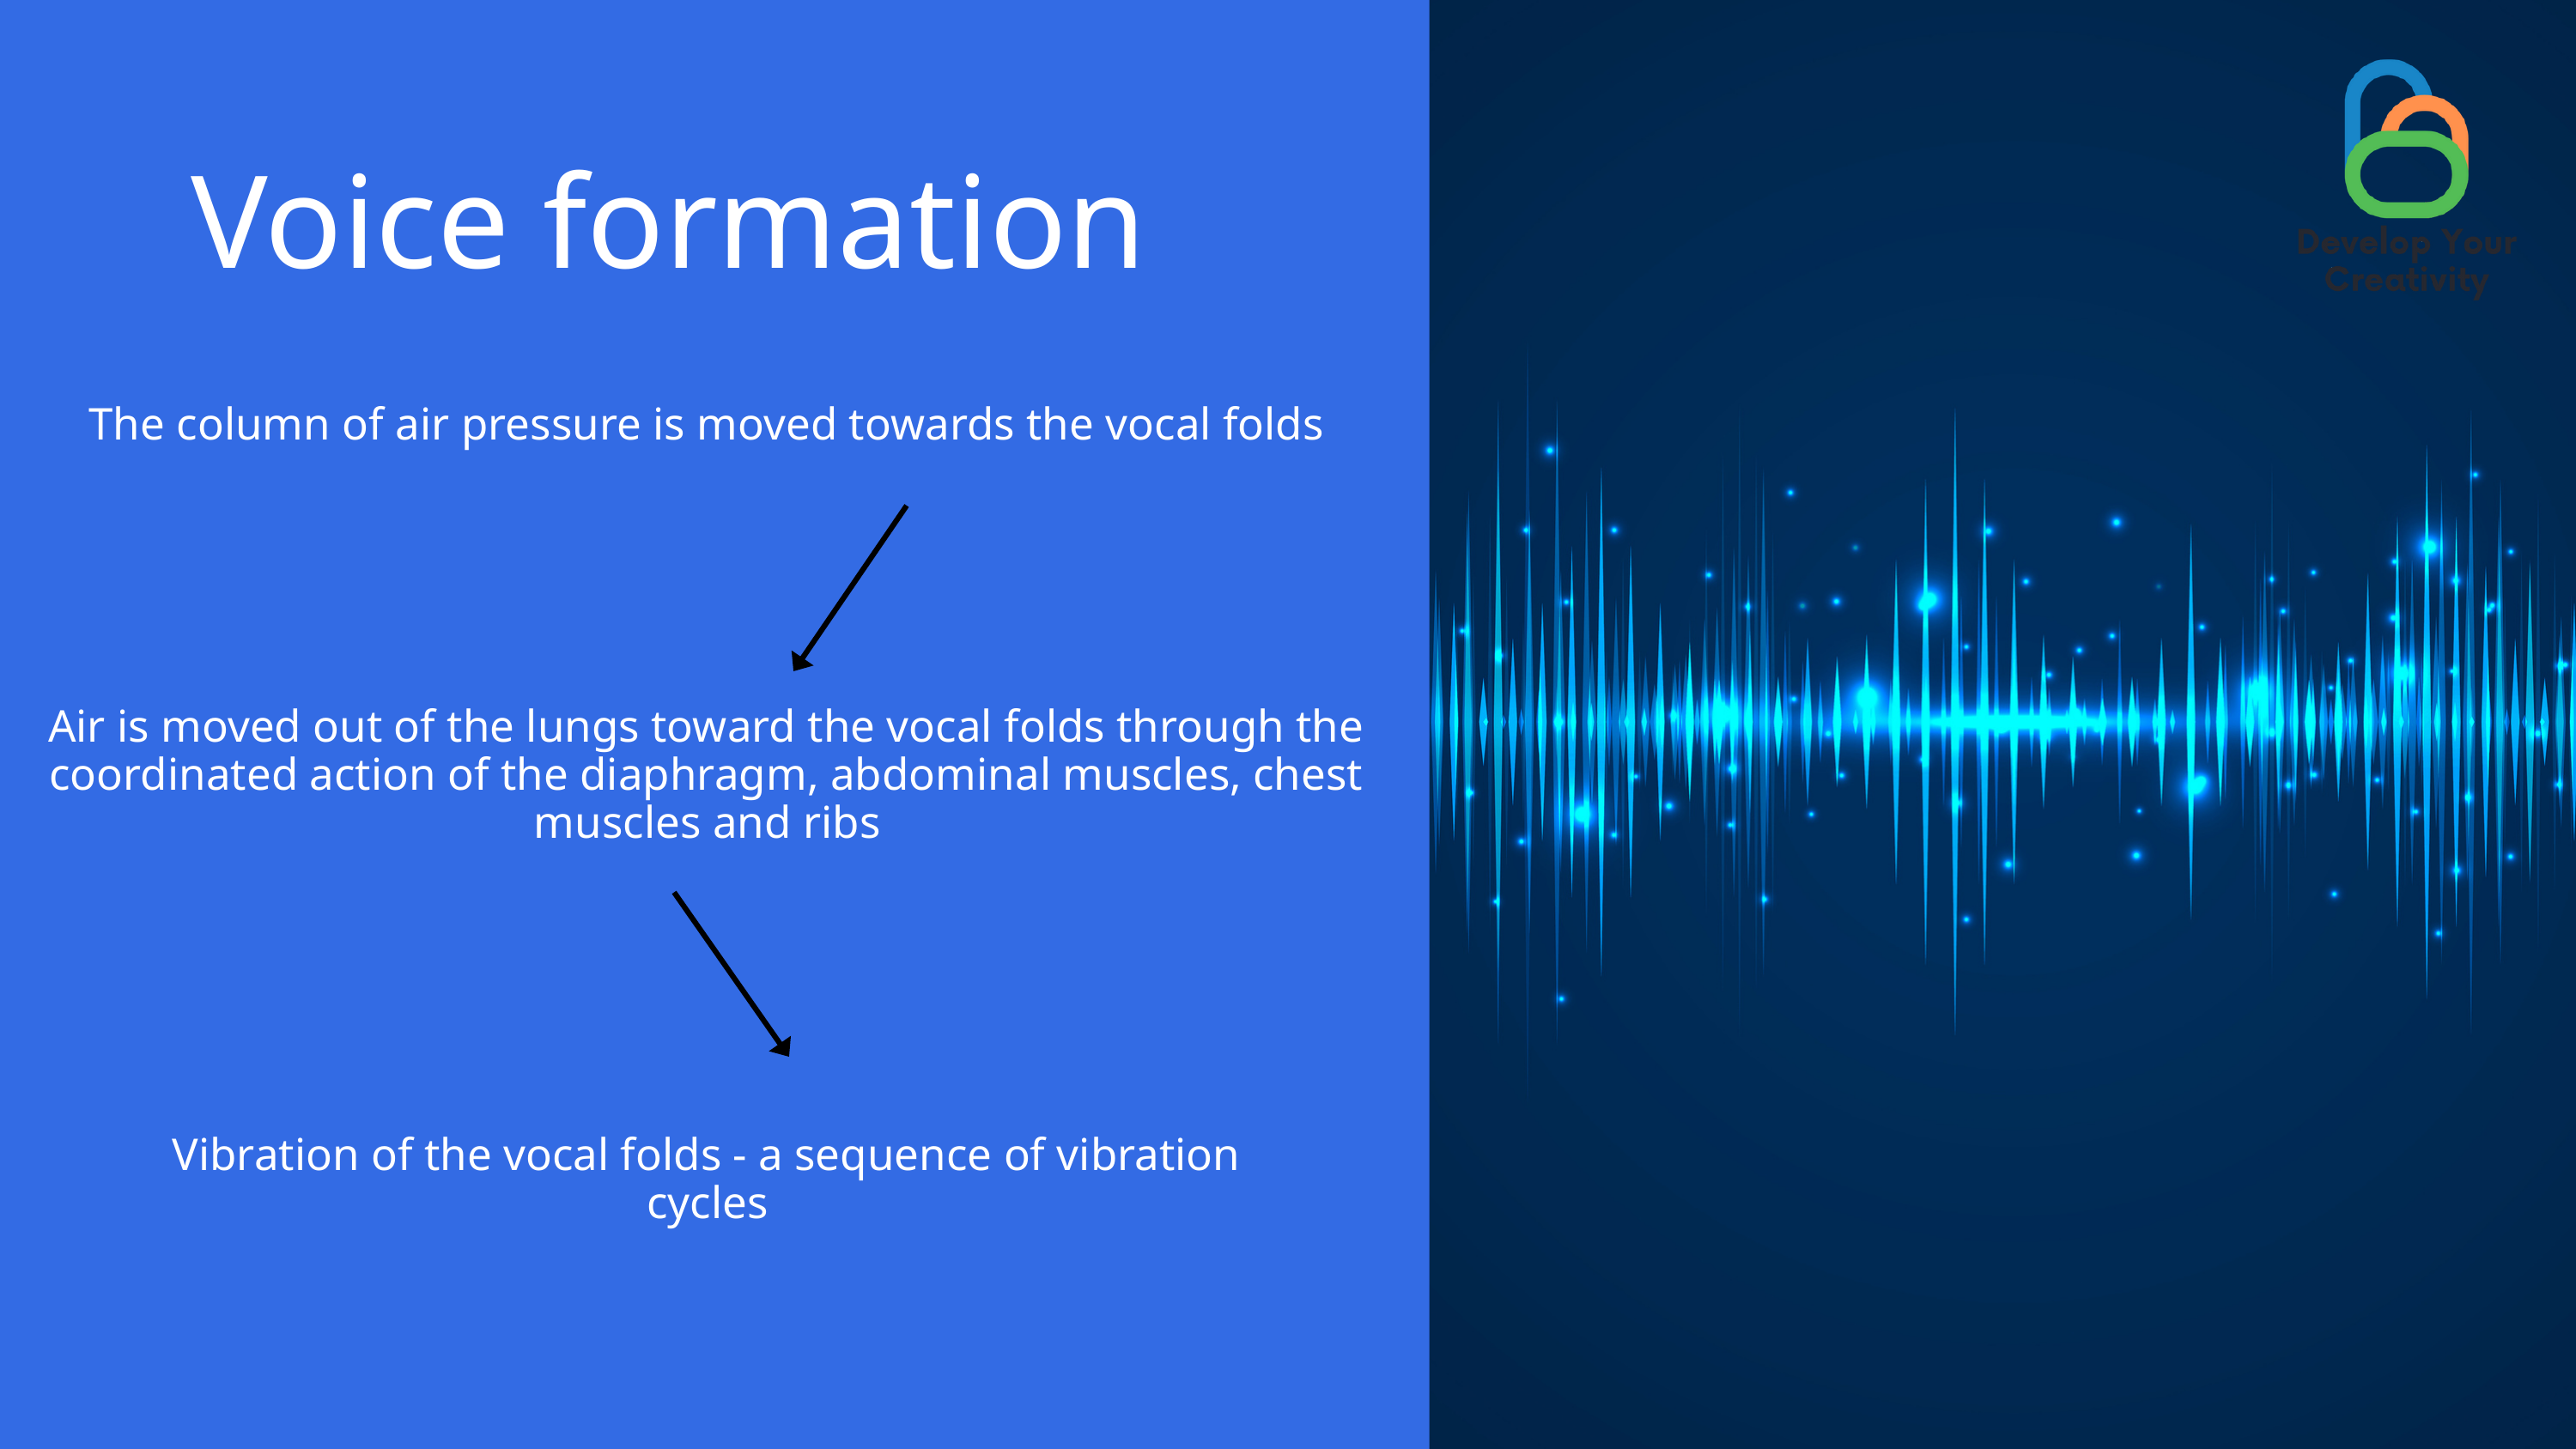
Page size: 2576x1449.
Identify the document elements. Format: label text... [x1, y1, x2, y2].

text_box Vibration of the vocal folds - a sequence of vibration cycles [148, 1131, 1267, 1276]
text_box Voice formation [191, 498, 1267, 585]
text_box [2178, 0, 2576, 397]
text_box Voice formation [191, 153, 1267, 401]
text_box [673, 892, 791, 1058]
text_box [1429, 0, 2576, 1449]
text_box Air is moved out of the lungs toward the vocal folds through the coordinated action of the diaphragm, abdominal muscles, chest muscles and ribs [0, 702, 1416, 944]
text_box [792, 505, 907, 671]
text_box The column of air pressure is moved towards the vocal folds [0, 401, 1812, 498]
